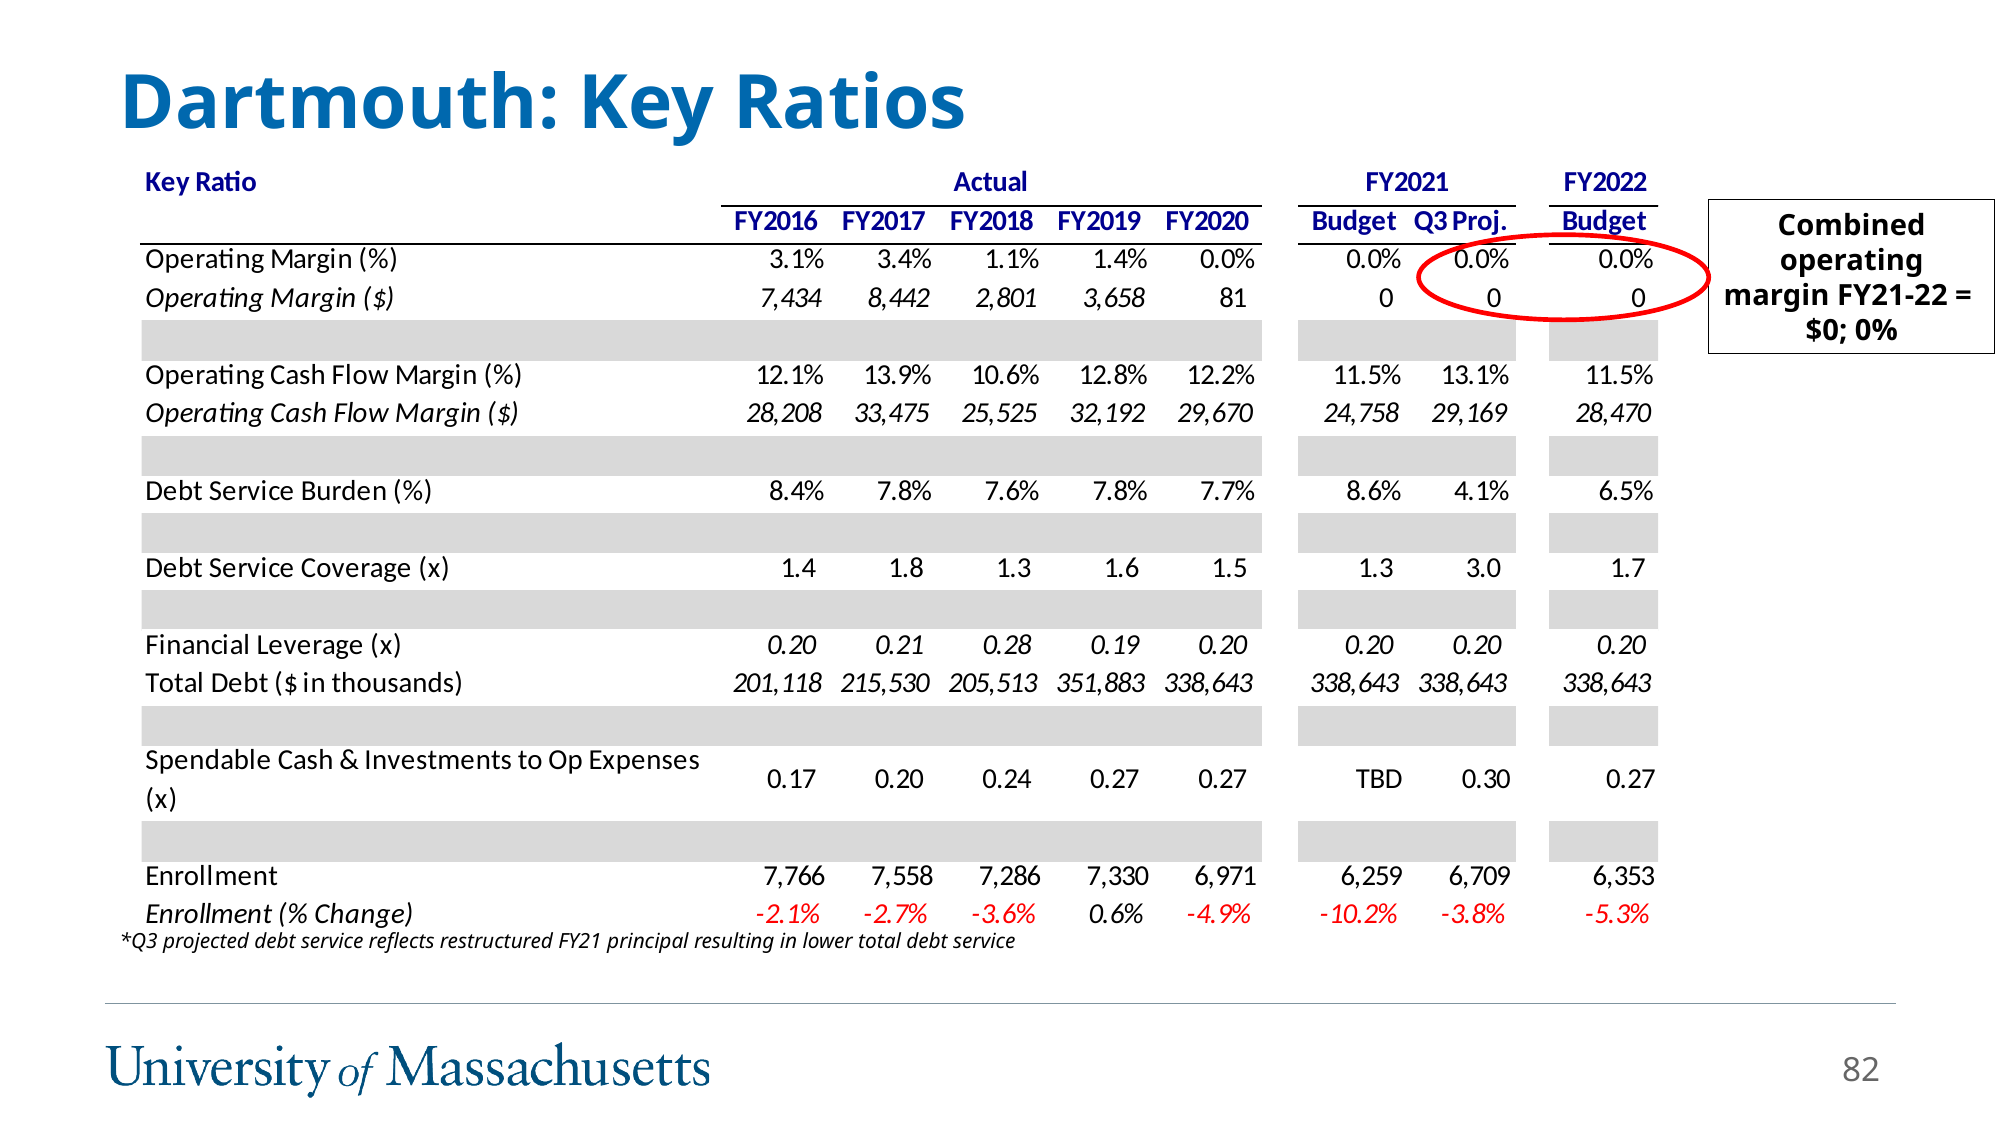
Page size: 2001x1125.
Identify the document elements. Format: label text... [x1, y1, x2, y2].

title Dartmouth: Key Ratios [104, 41, 1896, 167]
text_box *Q3 projected debt service reflects restructured FY21 principal resulting in lower total debt service [104, 920, 1322, 961]
slide_number 82 [1744, 1049, 1896, 1092]
text_box Combined operating margin FY21-22 = $0; 0% [1708, 199, 1995, 354]
picture [104, 1042, 710, 1099]
picture [139, 166, 1661, 939]
text_box [1661, 244, 1710, 310]
